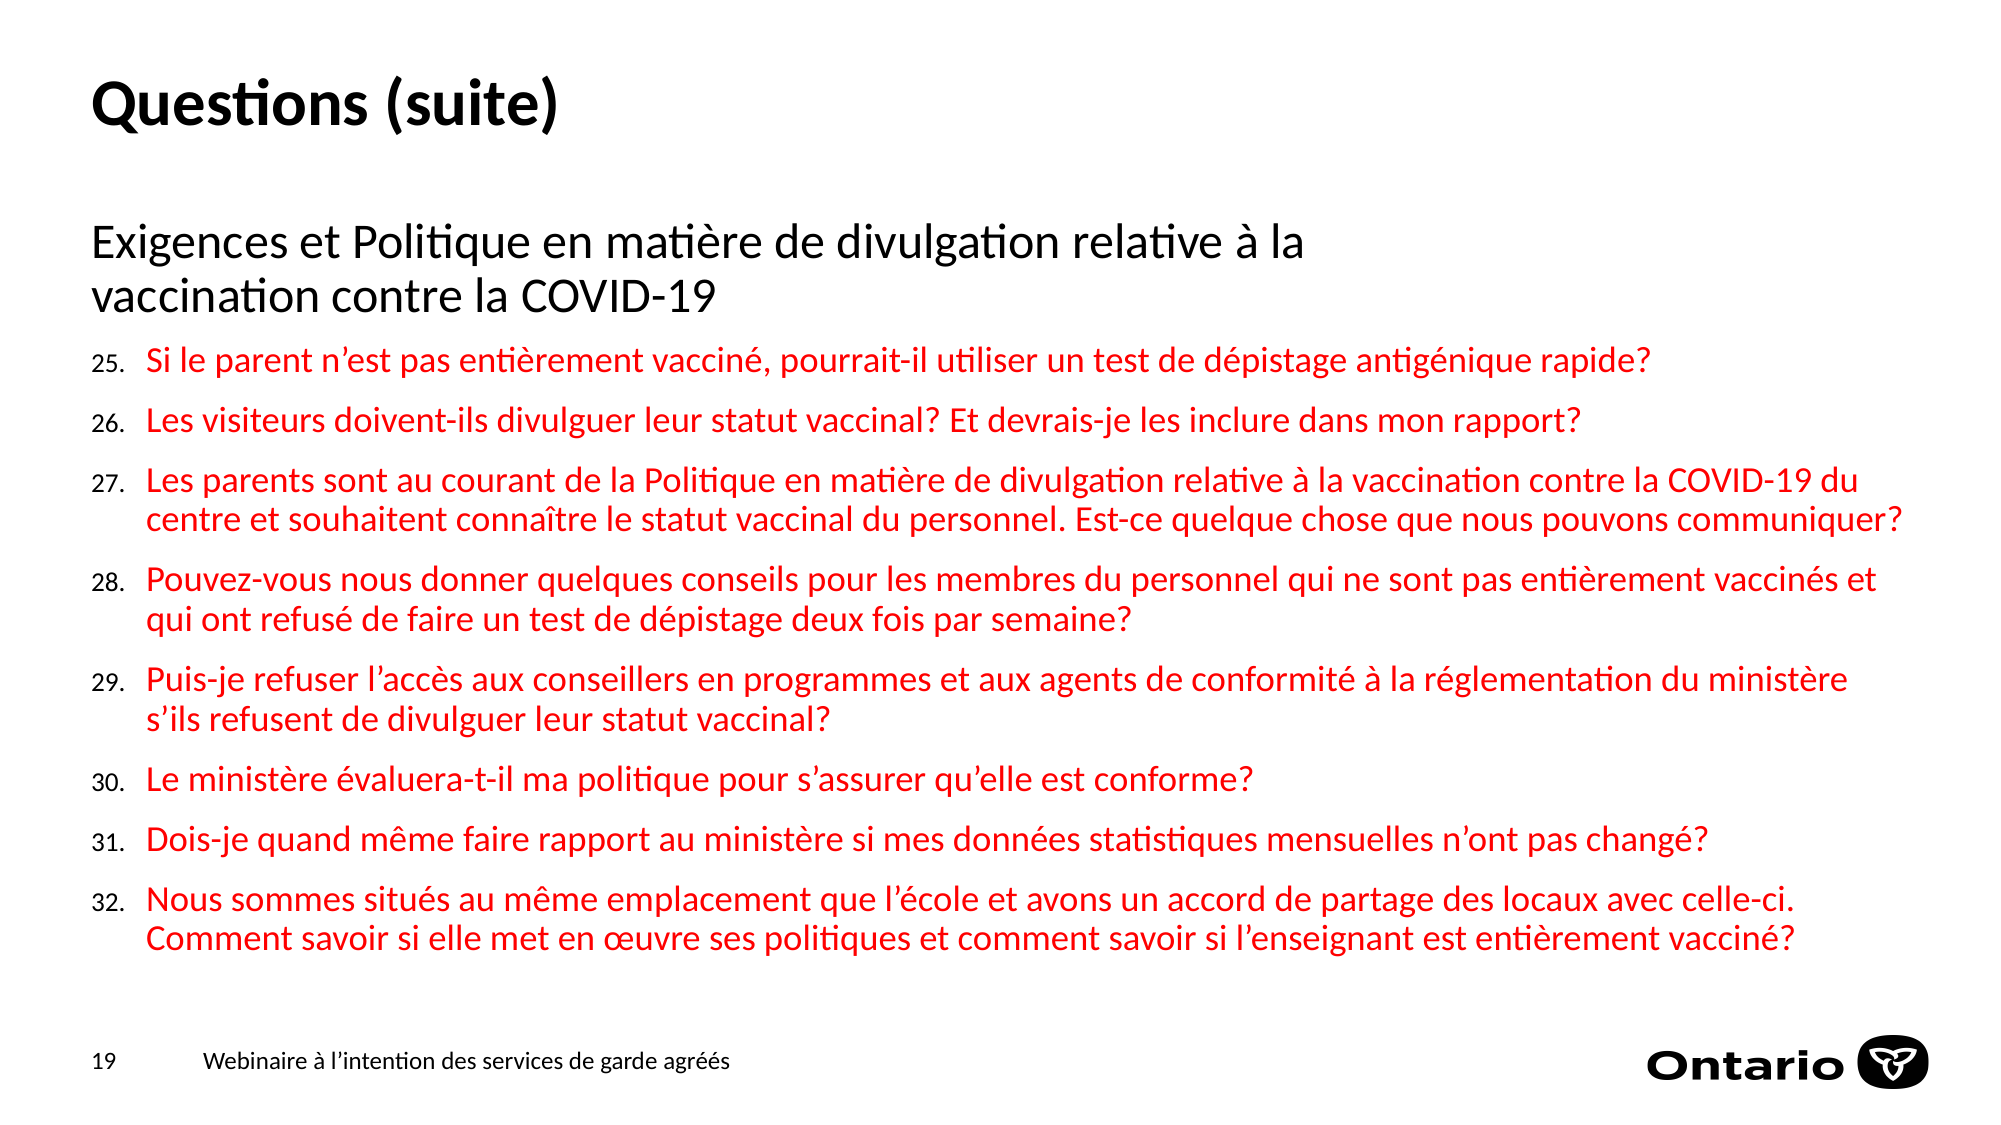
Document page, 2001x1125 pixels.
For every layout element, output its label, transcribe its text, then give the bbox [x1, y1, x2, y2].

picture [1610, 1008, 1966, 1116]
list Si le parent n’est pas entièrement vacciné, pourrait-il utiliser un test de dépistage antigénique rapide? Les visiteurs doivent-ils divulguer leur statut vaccinal? Et devrais-je les inclure dans mon rapport? Les parents sont au courant de la Politique en matière de divulgation relative à la vaccination contre la COVID-19 du centre et souhaitent connaître le statut vaccinal du personnel. Est-ce quelque chose que nous pouvons communiquer? Pouvez-vous nous donner quelques conseils pour les membres du personnel qui ne sont pas entièrement vaccinés et qui ont refusé de faire un test de dépistage deux fois par semaine? Puis-je refuser l’accès aux conseillers en programmes et aux agents de conformité à la réglementation du ministère s’ils refusent de divulguer leur statut vaccinal? Le ministère évaluera-t-il ma politique pour s’assurer qu’elle est conforme? Dois-je quand même faire rapport au ministère si mes données statistiques mensuelles n’ont pas changé? Nous sommes situés au même emplacement que l’école et avons un accord de partage des locaux avec celle-ci. Comment savoir si elle met en œuvre ses politiques et comment savoir si l’enseignant est entièrement vacciné? [75, 332, 1926, 974]
title Questions (suite) [75, 59, 1926, 230]
footer Webinaire à l’intention des services de garde agréés [188, 1029, 796, 1090]
slide_number 19 [75, 1029, 188, 1090]
list Exigences et Politique en matière de divulgation relative à la vaccination contre la COVID-19 [75, 243, 1464, 297]
